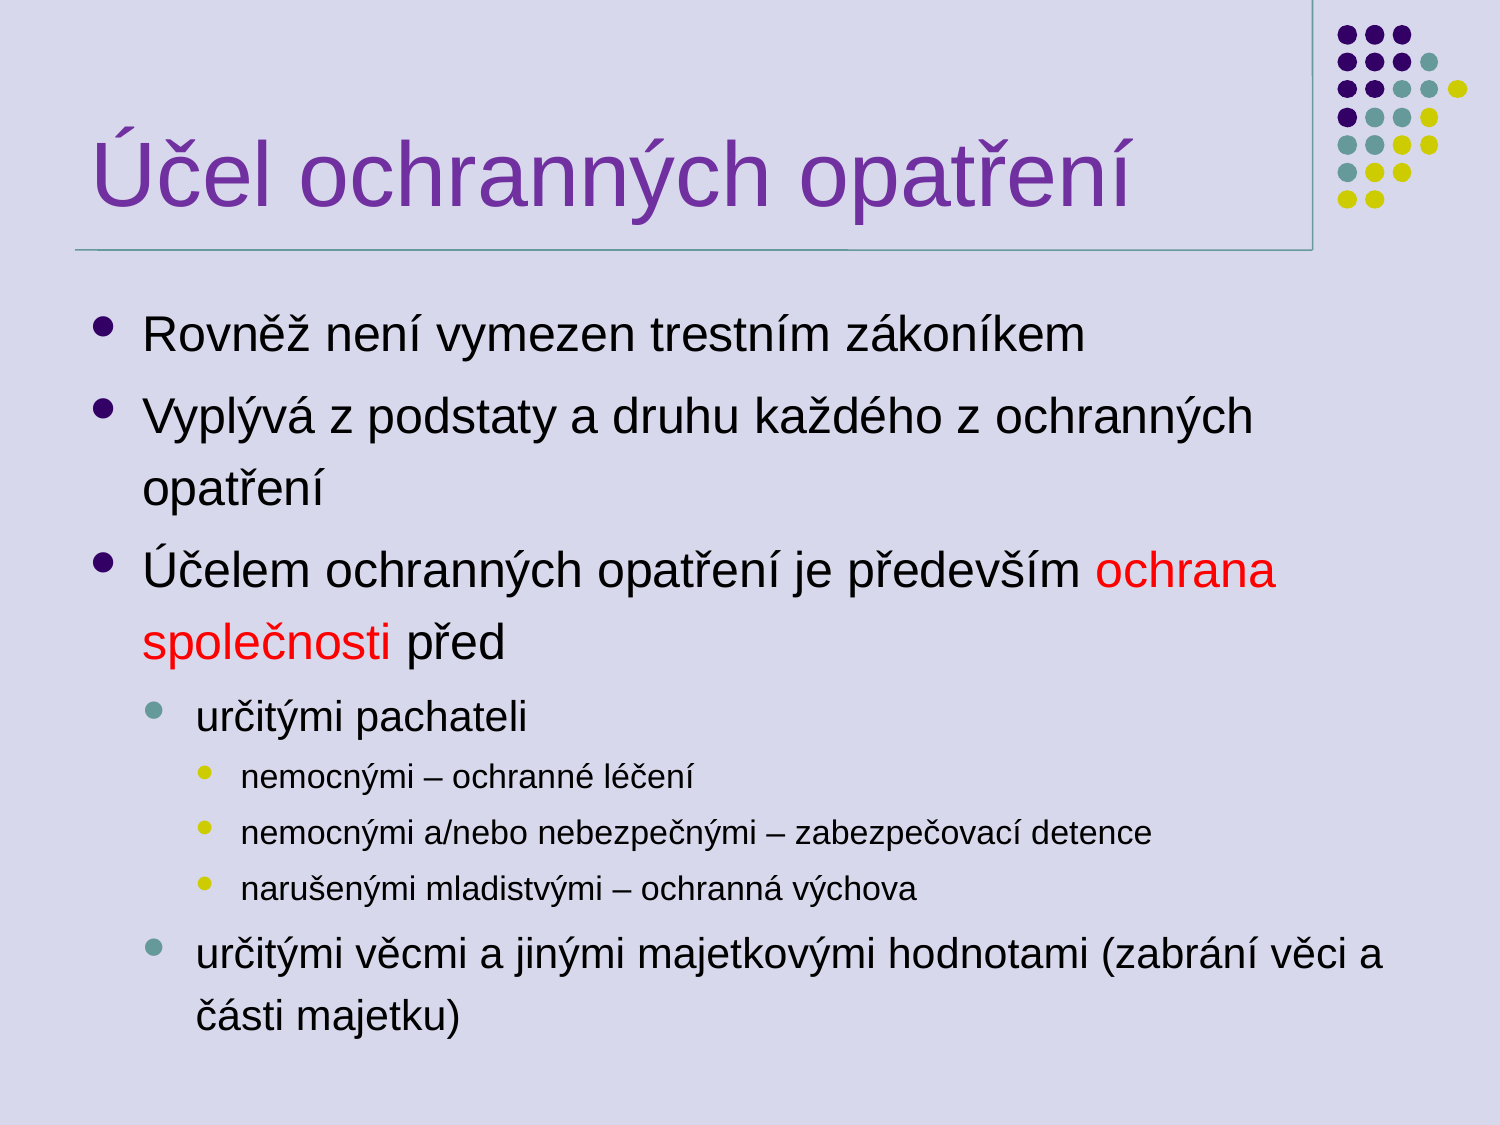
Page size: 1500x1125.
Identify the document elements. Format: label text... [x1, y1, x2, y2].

list Rovněž není vymezen trestním zákoníkem Vyplývá z podstaty a druhu každého z ochranných opatření Účelem ochranných opatření je především ochrana společnosti před určitými pachateli nemocnými – ochranné léčení nemocnými a/nebo nebezpečnými – zabezpečovací detence narušenými mladistvými – ochranná výchova určitými věcmi a jinými majetkovými hodnotami (zabrání věci a části majetku) [75, 282, 1425, 1047]
title Účel ochranných opatření [75, 20, 1313, 233]
